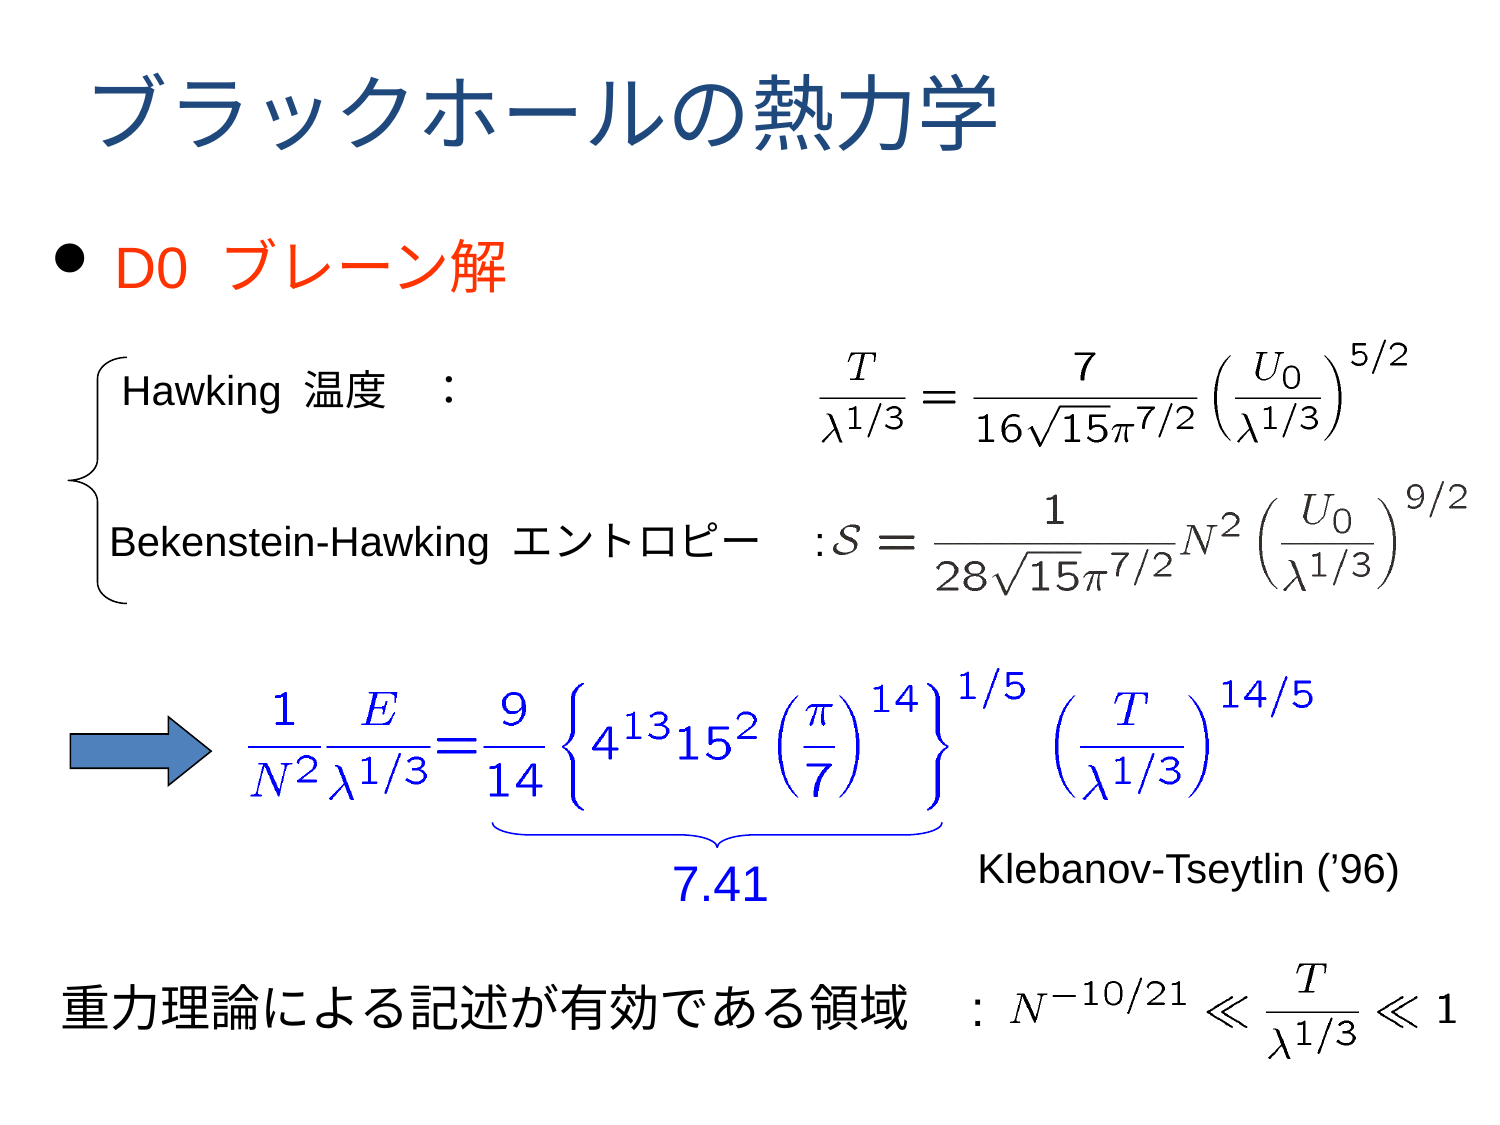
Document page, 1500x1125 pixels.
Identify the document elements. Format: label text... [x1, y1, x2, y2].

text_box Bekenstein-Hawking エントロピー : [127, 507, 826, 572]
text_box D0 ブレーン解 [36, 222, 523, 308]
text_box [492, 822, 943, 843]
text_box [68, 357, 127, 604]
text_box ブラックホールの熱力学 [70, 53, 1301, 206]
text_box Klebanov-Tseytlin (’96) [962, 834, 1416, 899]
picture [1009, 961, 1456, 1059]
text_box 重力理論による記述が有効である領域 : [46, 969, 1000, 1045]
picture [245, 667, 1313, 811]
picture [817, 339, 1409, 448]
picture [831, 480, 1468, 597]
text_box 7.41 [657, 843, 785, 919]
text_box [70, 716, 212, 786]
text_box Hawking 温度 ： [106, 356, 486, 421]
